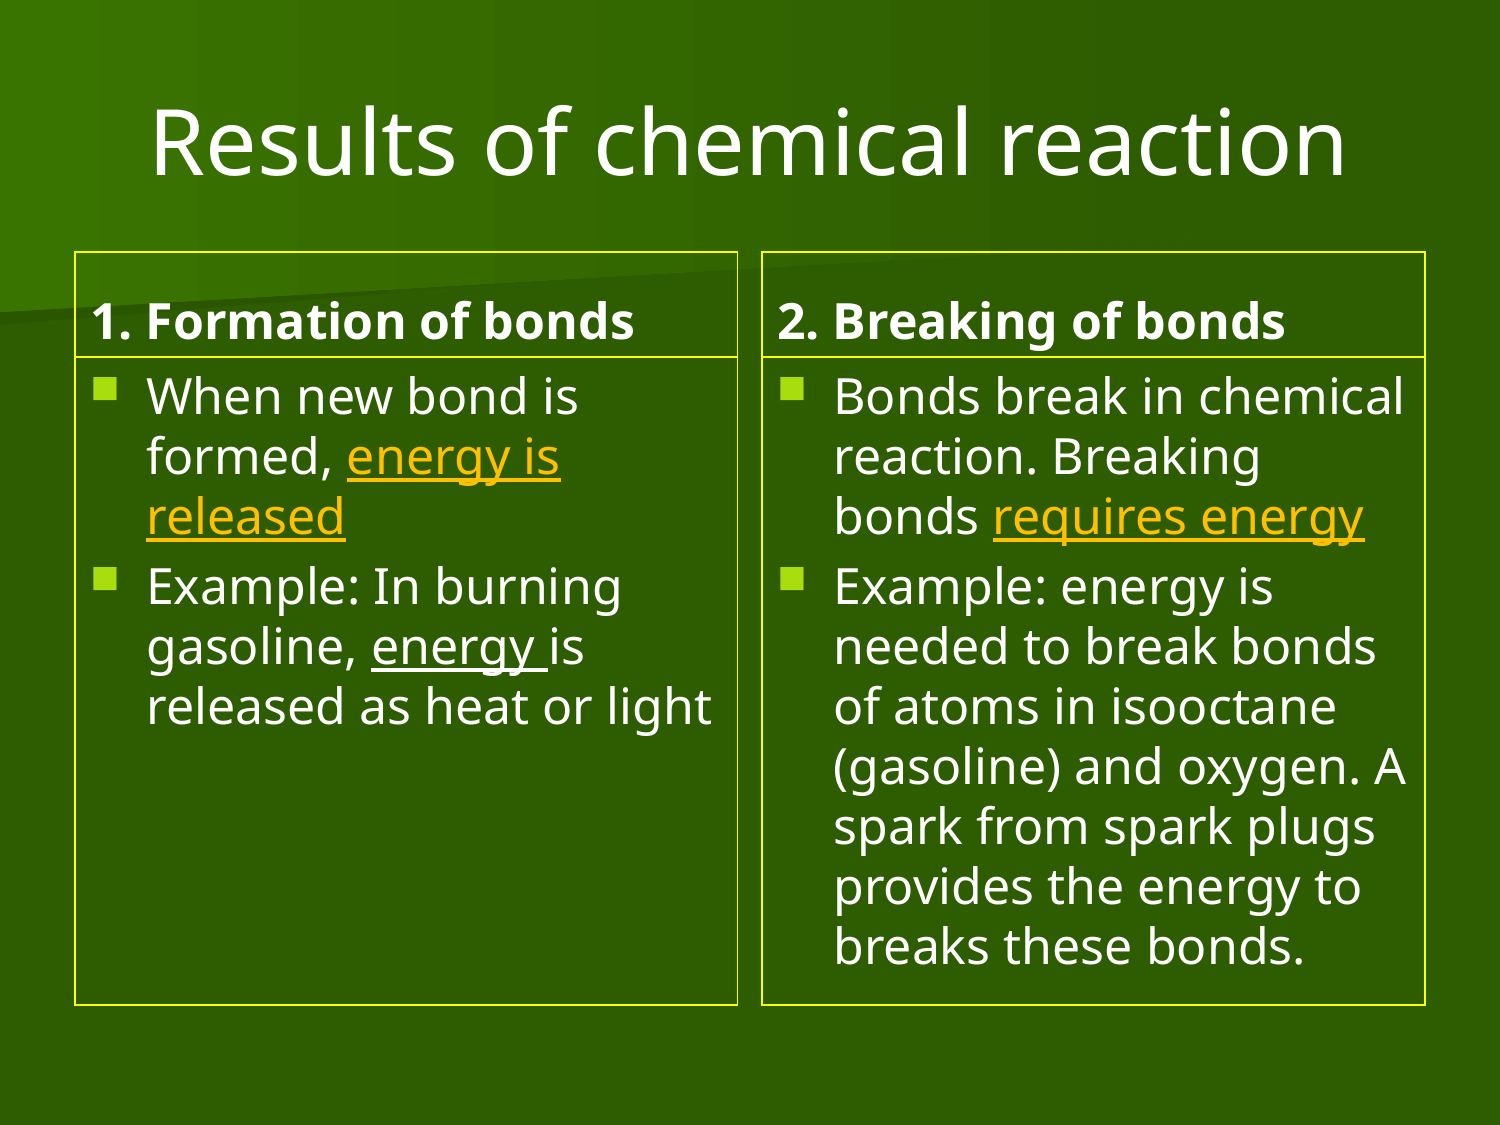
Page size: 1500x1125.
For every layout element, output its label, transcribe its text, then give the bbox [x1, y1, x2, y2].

title Results of chemical reaction [74, 44, 1426, 233]
list 2. Breaking of bonds [761, 251, 1426, 356]
list 1. Formation of bonds [74, 251, 738, 356]
list When new bond is formed, energy is released Example: In burning gasoline, energy is released as heat or light [74, 356, 738, 1006]
list Bonds break in chemical reaction. Breaking bonds requires energy Example: energy is needed to break bonds of atoms in isooctane (gasoline) and oxygen. A spark from spark plugs provides the energy to breaks these bonds. [761, 356, 1426, 1006]
